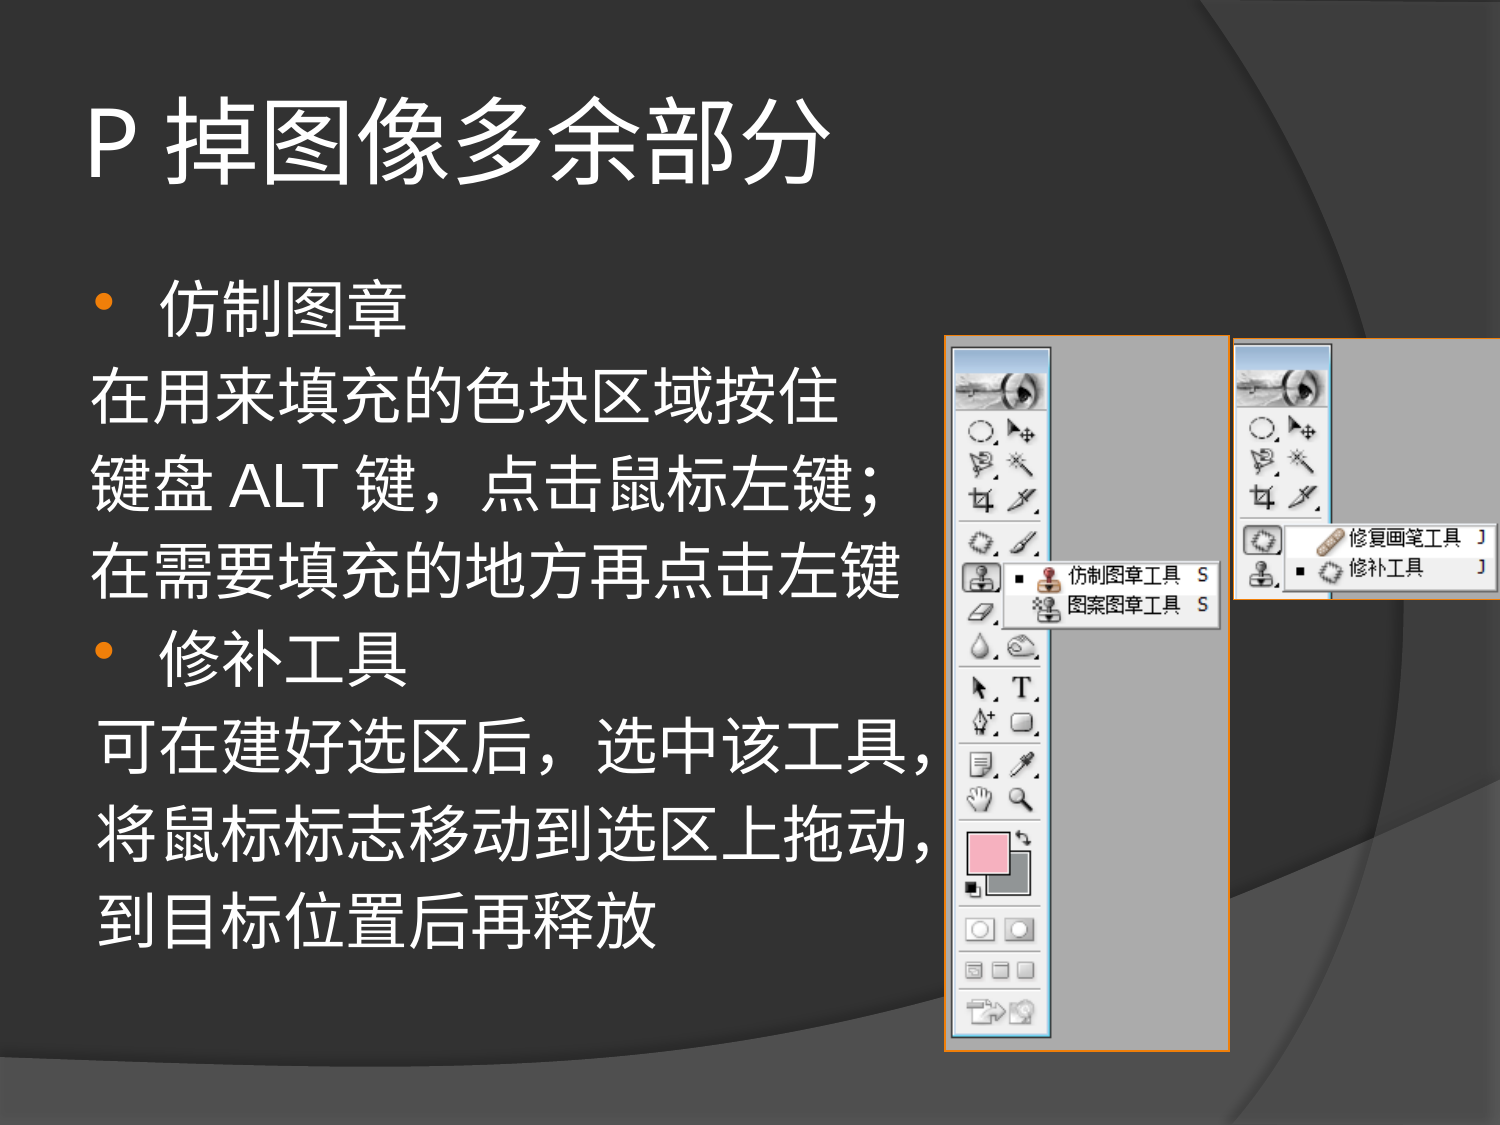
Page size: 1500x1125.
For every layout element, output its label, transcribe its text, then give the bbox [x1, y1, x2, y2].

picture [1234, 338, 1500, 599]
title P掉图像多余部分 [75, 45, 1300, 233]
picture [945, 335, 1229, 1051]
list 仿制图章 在用来填充的色块区域按住 键盘ALT键，点击鼠标左键； 在需要填充的地方再点击左键 修补工具 可在建好选区后，选中该工具， 将鼠标标志移动到选区上拖动， 到目标位置后再释放 [75, 262, 1300, 1005]
